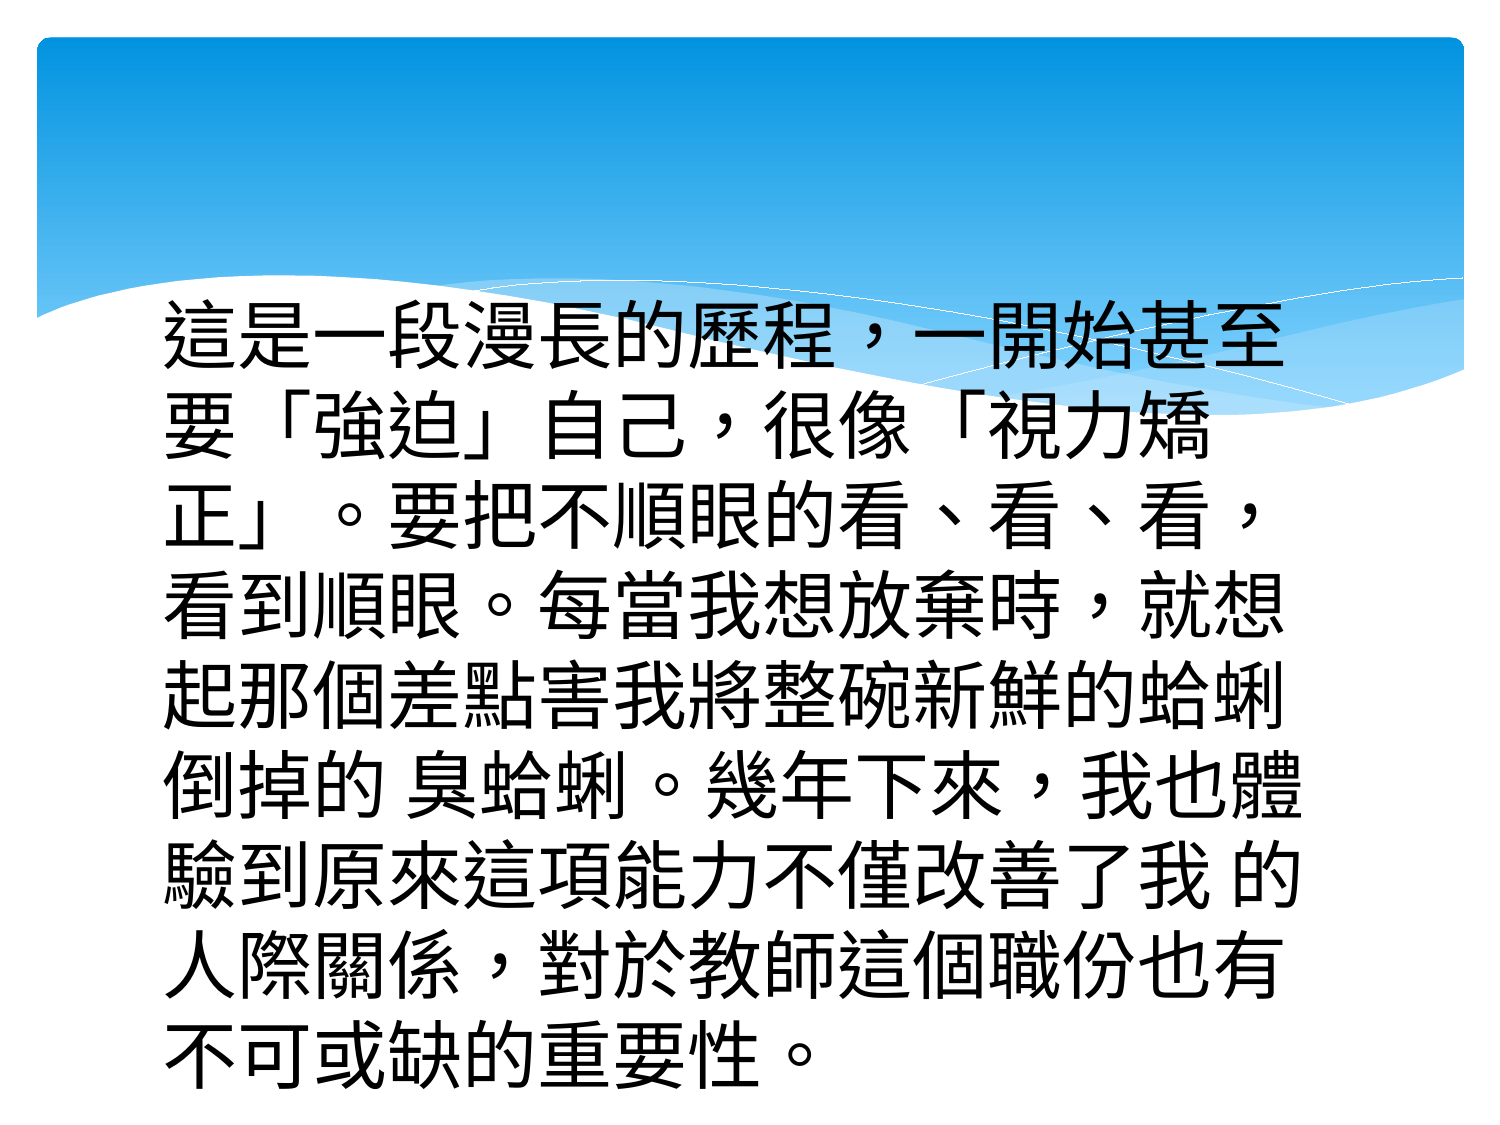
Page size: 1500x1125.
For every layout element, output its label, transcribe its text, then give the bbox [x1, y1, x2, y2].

title [75, 55, 1425, 261]
list 這是一段漫長的歷程，一開始甚至要「強迫」自己，很像「視力矯正」。要把不順眼的看、看、看，看到順眼。每當我想放棄時，就想起那個差點害我將整碗新鮮的蛤蜊倒掉的 臭蛤蜊。幾年下來，我也體驗到原來這項能力不僅改善了我 的人際關係，對於教師這個職份也有不可或缺的重要性。 [147, 281, 1363, 798]
